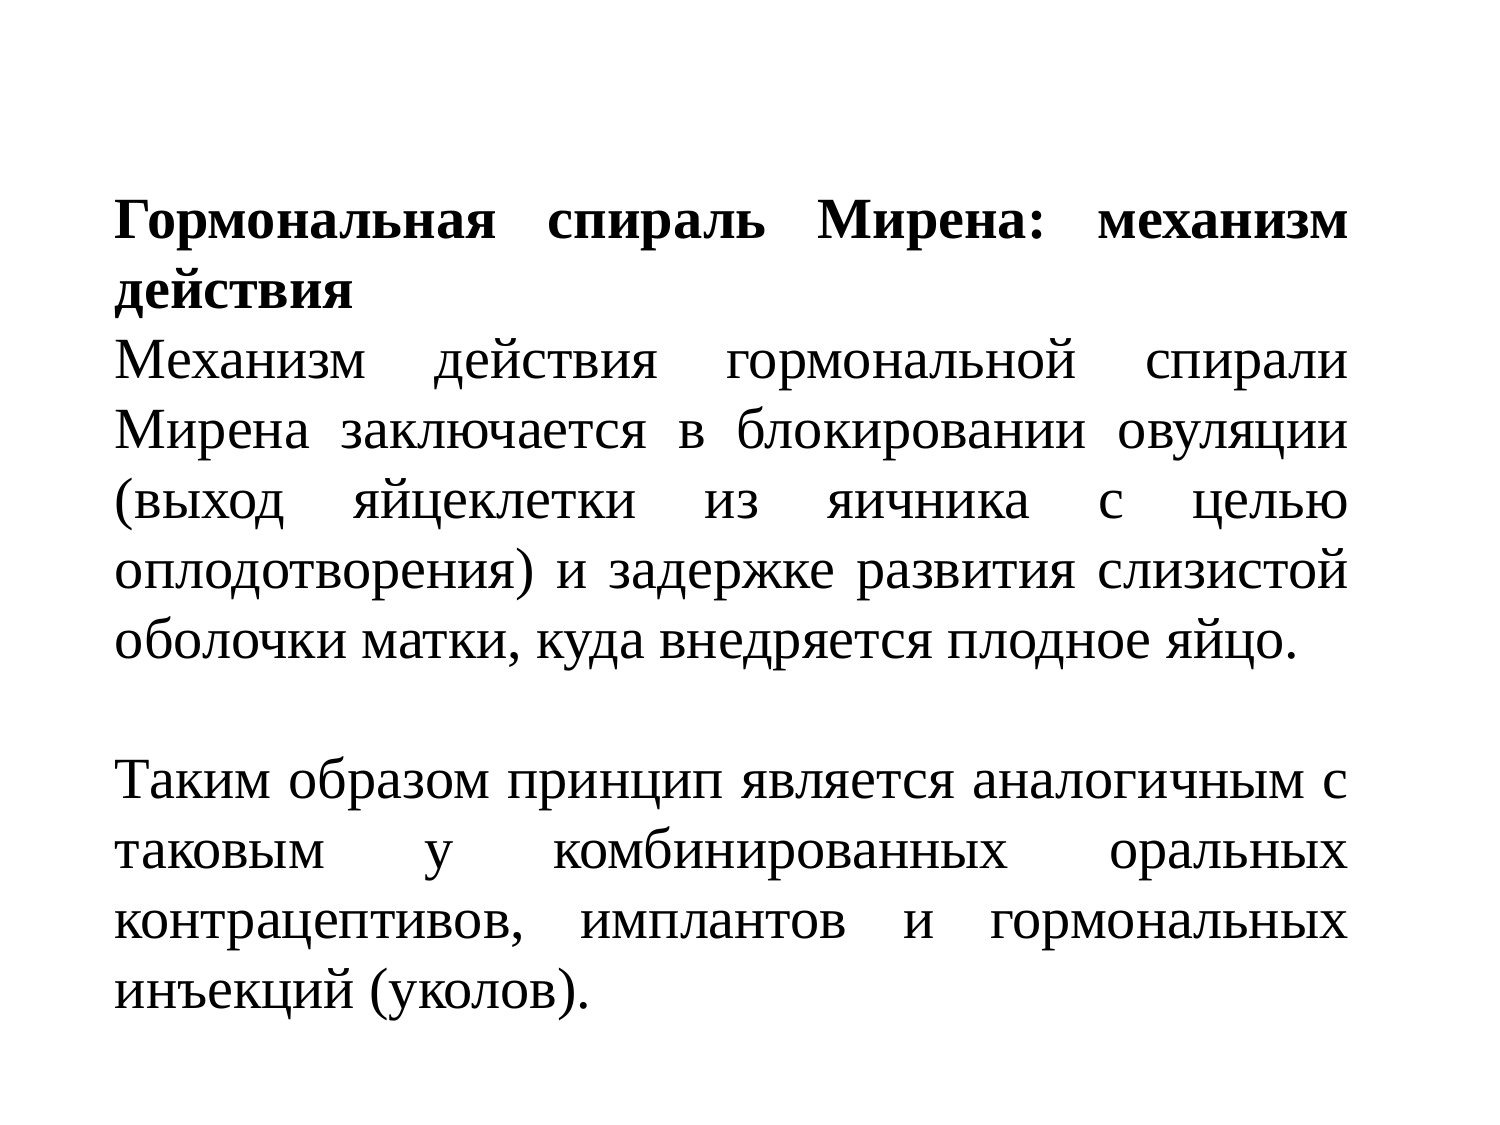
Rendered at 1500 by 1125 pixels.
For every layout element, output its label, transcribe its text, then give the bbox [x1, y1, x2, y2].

text_box Гормональная спираль Мирена: механизм действия Механизм действия гормональной спирали Мирена заключается в блокировании овуляции (выход яйцеклетки из яичника с целью оплодотворения) и задержке развития слизистой оболочки матки, куда внедряется плодное яйцо. Таким образом принцип является аналогичным с таковым у комбинированных оральных контрацептивов, имплантов и гормональных инъекций (уколов). [100, 172, 1365, 1028]
